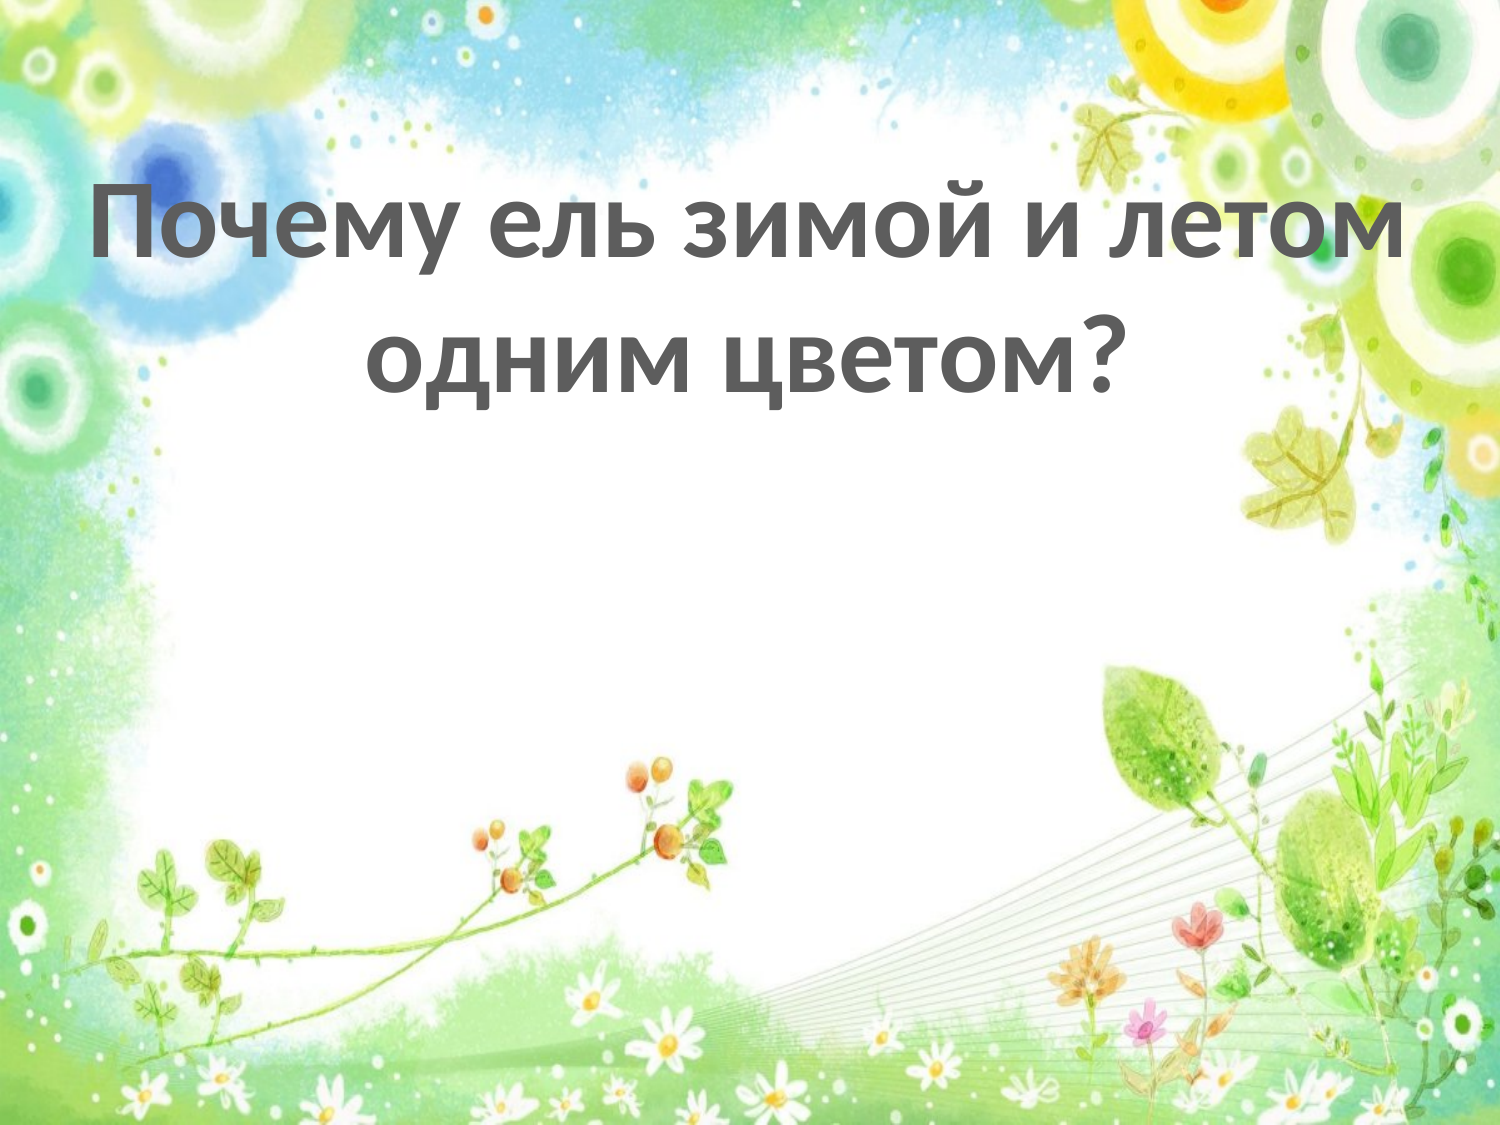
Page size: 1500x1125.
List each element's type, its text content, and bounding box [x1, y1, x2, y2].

text_box Почему ель зимой и летом одним цветом? [72, 137, 1425, 423]
picture [0, 0, 1500, 1125]
